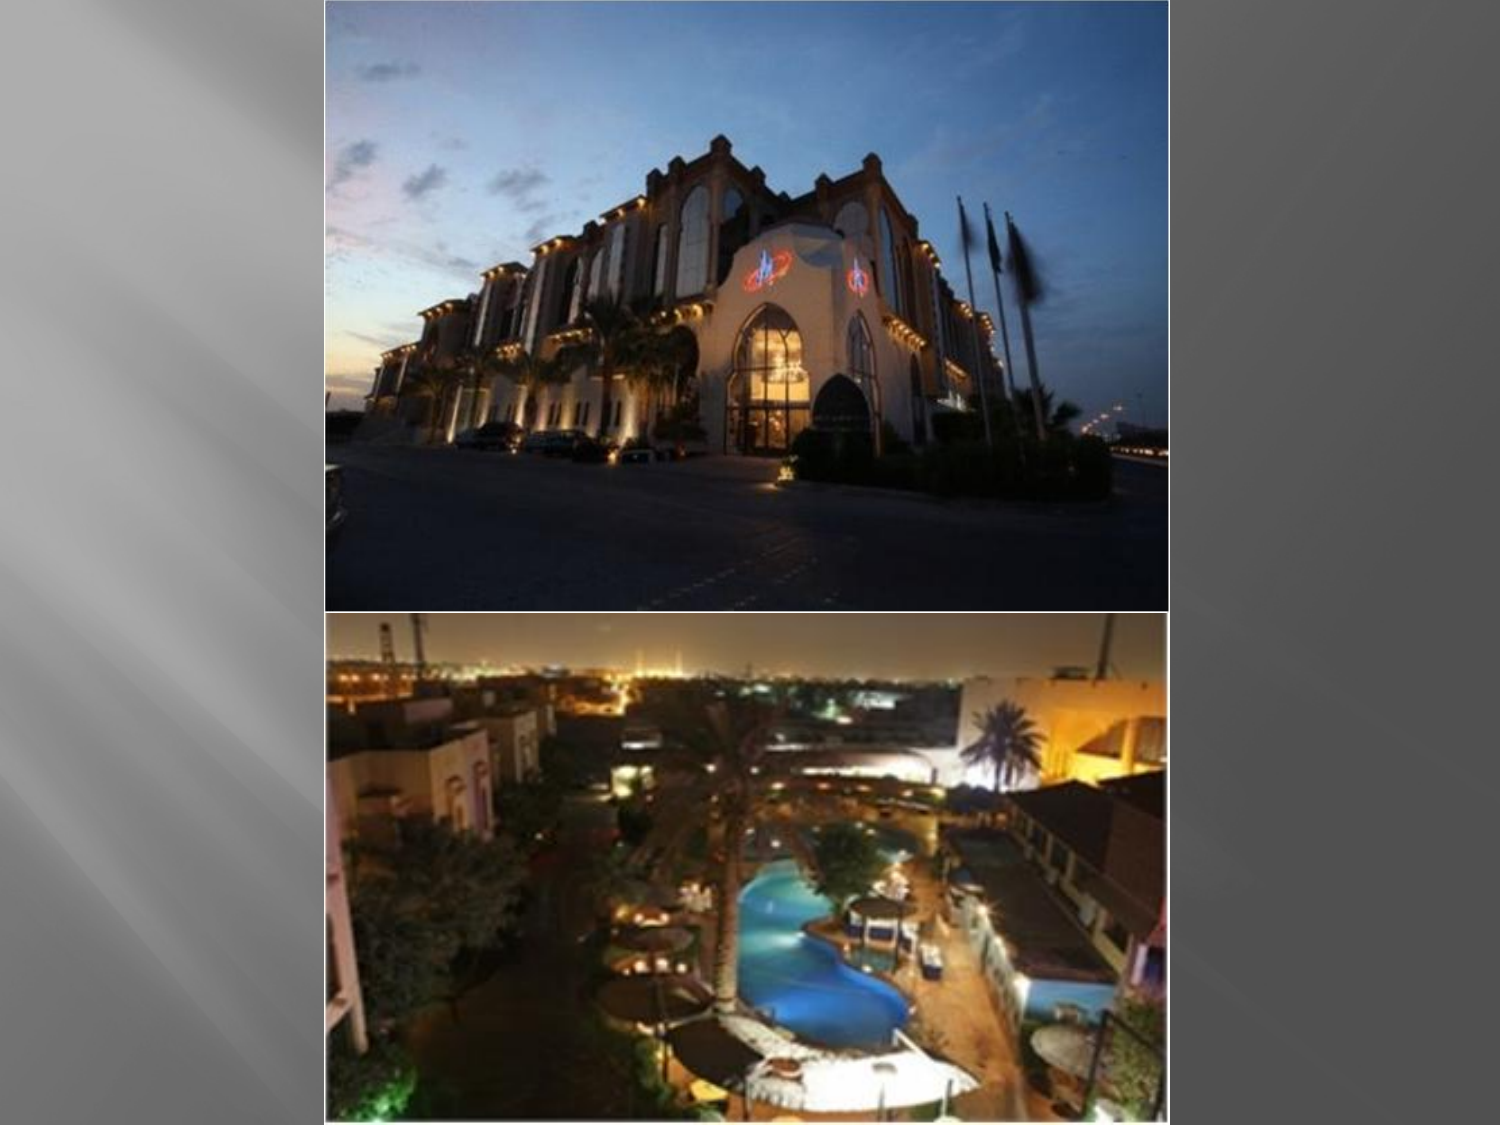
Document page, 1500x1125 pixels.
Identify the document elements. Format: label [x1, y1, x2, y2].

list [324, 613, 1170, 1125]
picture [324, 0, 1170, 613]
